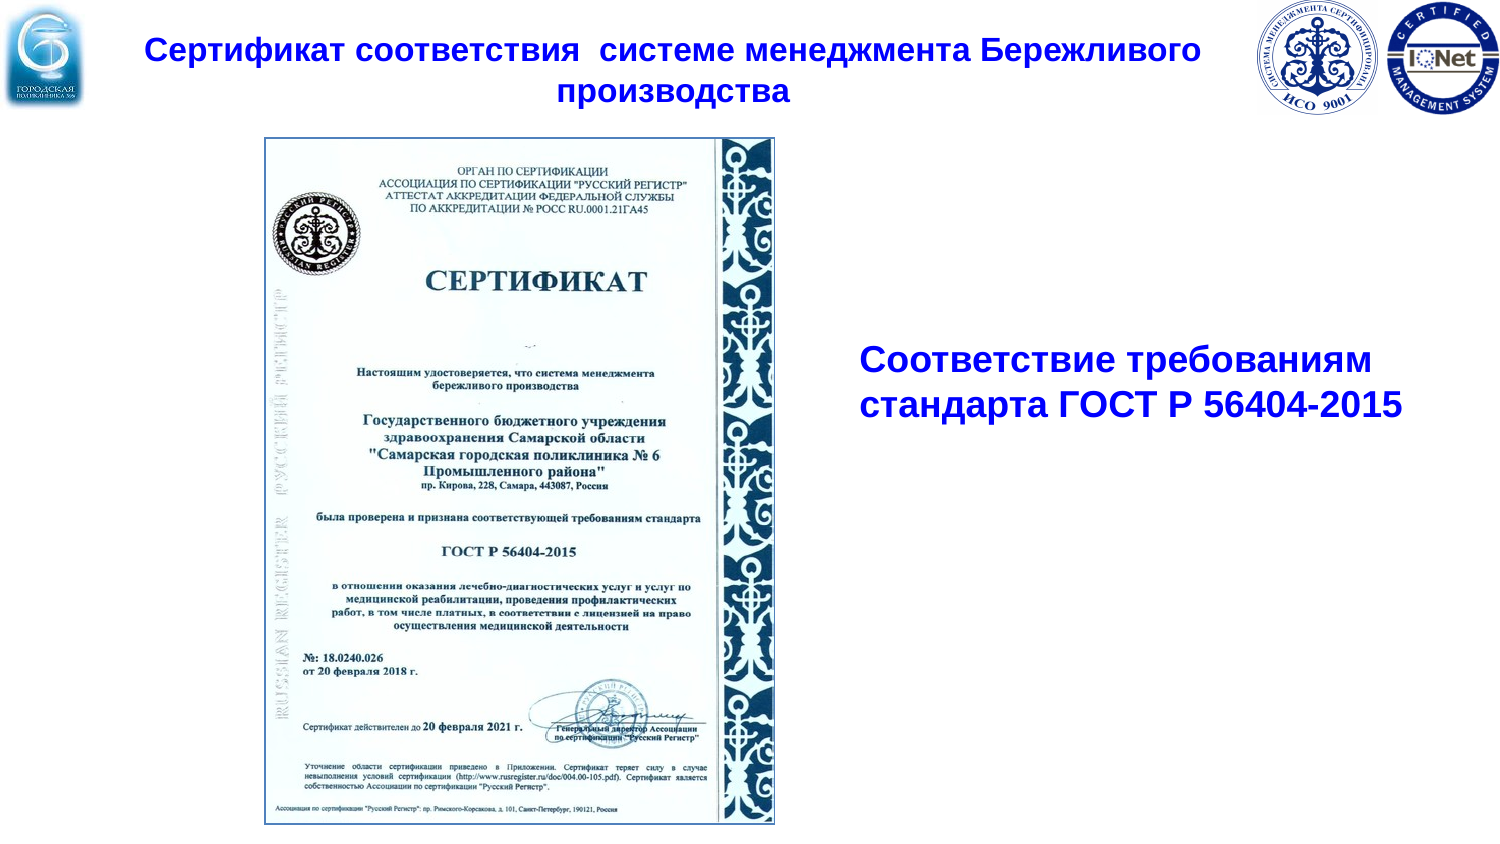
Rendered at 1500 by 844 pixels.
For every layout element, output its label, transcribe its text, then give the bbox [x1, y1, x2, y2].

title Сертификат соответствия системе менеджмента Бережливого производства [76, 20, 1271, 151]
text_box Соответствие требованиям стандарта ГОСТ Р 56404-2015 [844, 327, 1436, 432]
picture [1257, 0, 1379, 116]
picture [265, 138, 774, 824]
picture [1385, 0, 1500, 116]
picture [0, 0, 89, 112]
